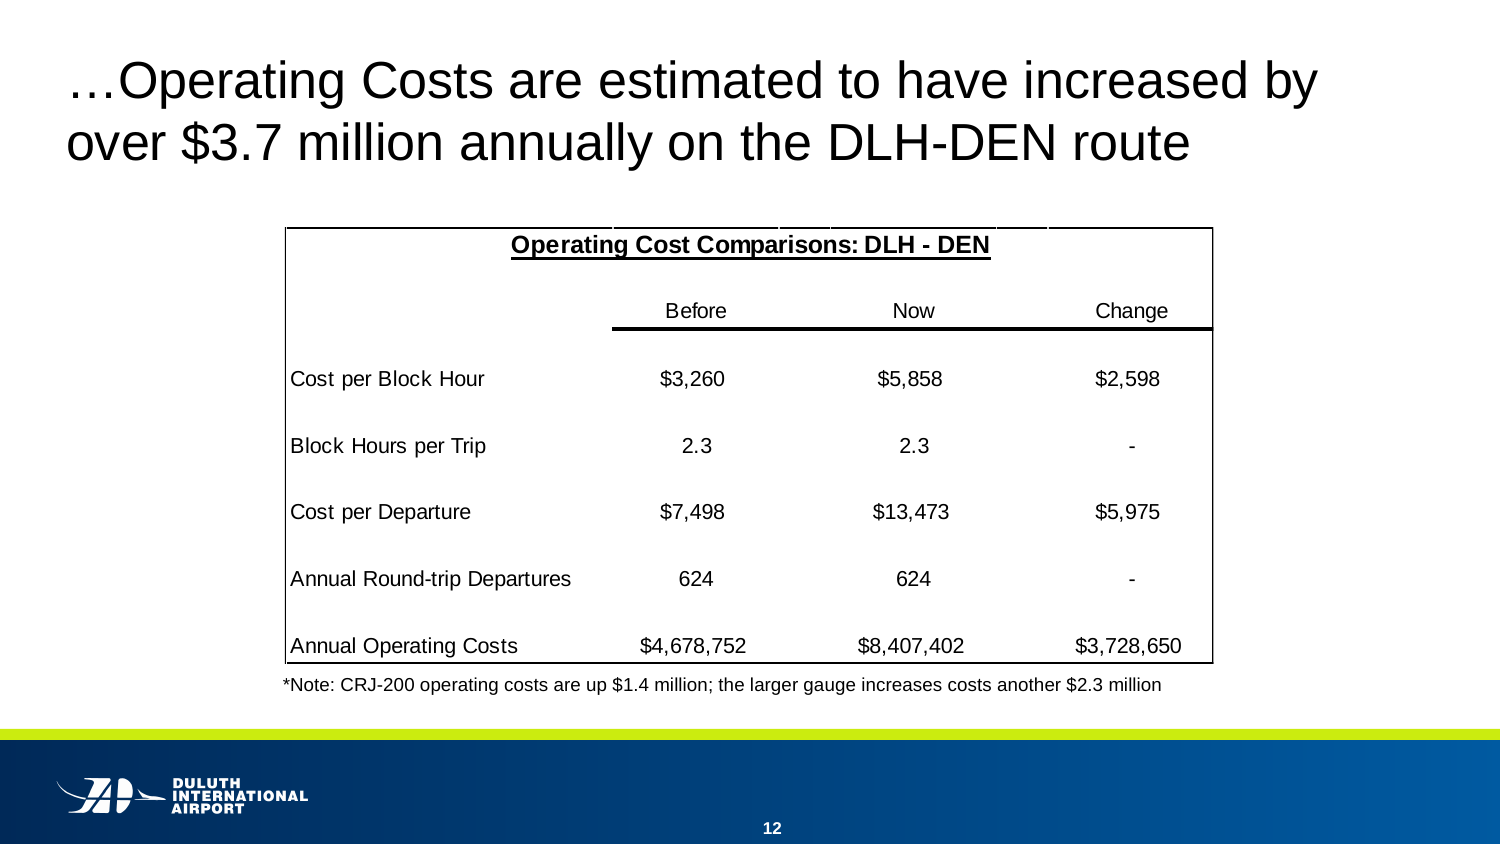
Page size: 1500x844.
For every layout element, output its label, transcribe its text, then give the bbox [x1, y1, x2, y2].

picture [45, 753, 326, 830]
picture [284, 227, 1216, 666]
text_box *Note: CRJ-200 operating costs are up $1.4 million; the larger gauge increases costs another $2.3 million [268, 665, 1216, 703]
text_box 12 [748, 810, 805, 844]
title …Operating Costs are estimated to have increased by over $3.7 million annually on the DLH-DEN route [51, 31, 1449, 125]
